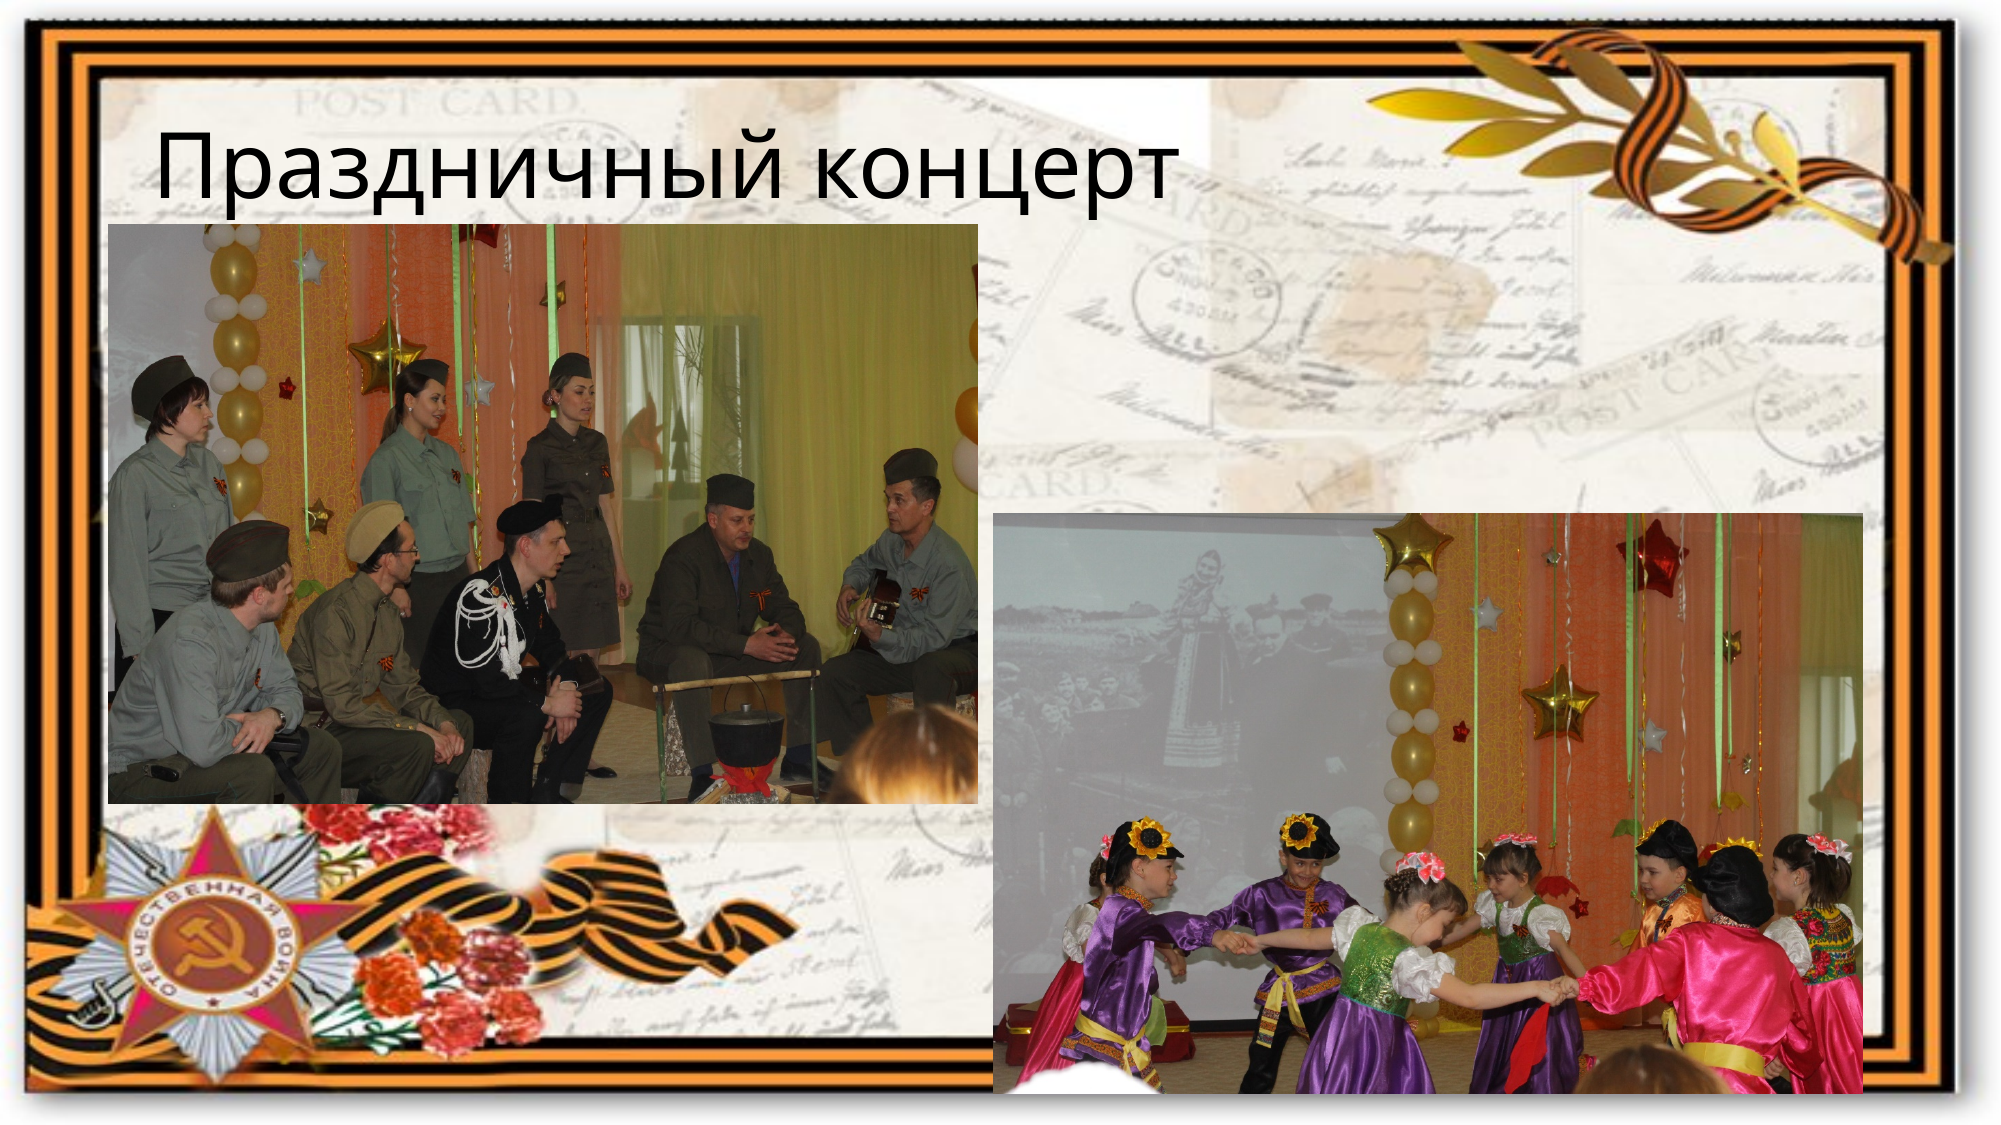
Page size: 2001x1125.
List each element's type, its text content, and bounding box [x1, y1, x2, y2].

picture [0, 0, 2001, 1125]
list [108, 224, 978, 804]
title Праздничный концерт [137, 59, 1863, 278]
